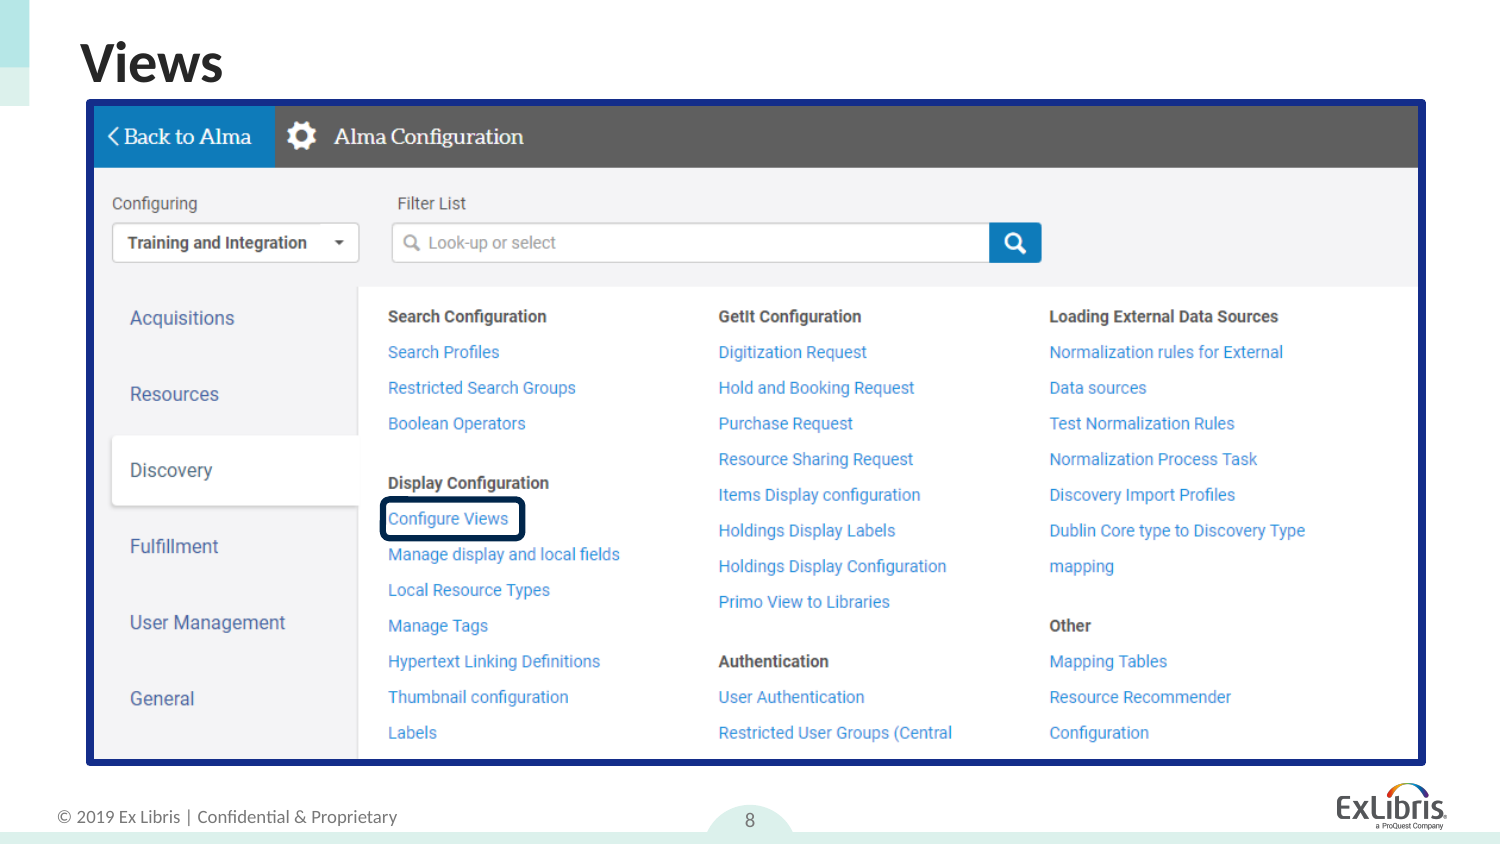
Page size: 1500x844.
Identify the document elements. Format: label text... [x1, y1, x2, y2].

picture [1337, 783, 1447, 830]
slide_number 8 [705, 789, 795, 844]
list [93, 105, 1419, 760]
title Views [64, 11, 1447, 107]
